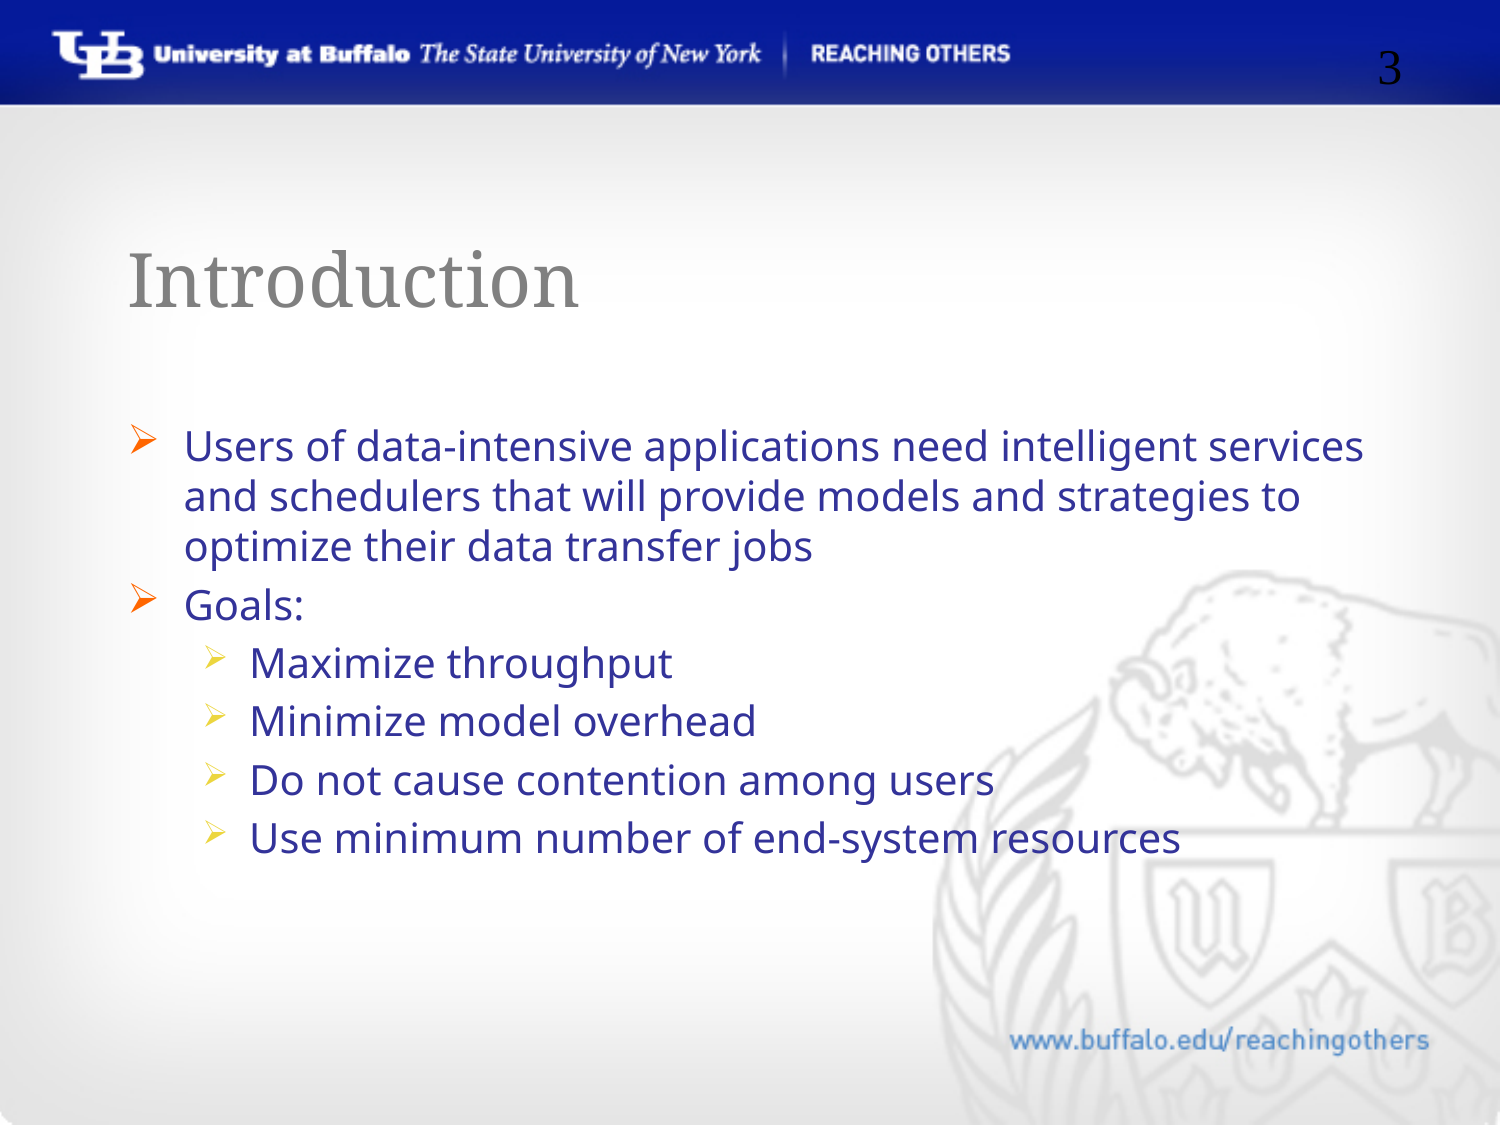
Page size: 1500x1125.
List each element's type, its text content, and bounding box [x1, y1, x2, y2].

text_box 3 [1362, 27, 1466, 87]
picture [0, 0, 1500, 1125]
title Introduction [112, 224, 1388, 412]
list Users of data-intensive applications need intelligent services and schedulers that will provide models and strategies to optimize their data transfer jobs Goals: Maximize throughput Minimize model overhead Do not cause contention among users Use minimum number of end-system resources [112, 412, 1388, 975]
